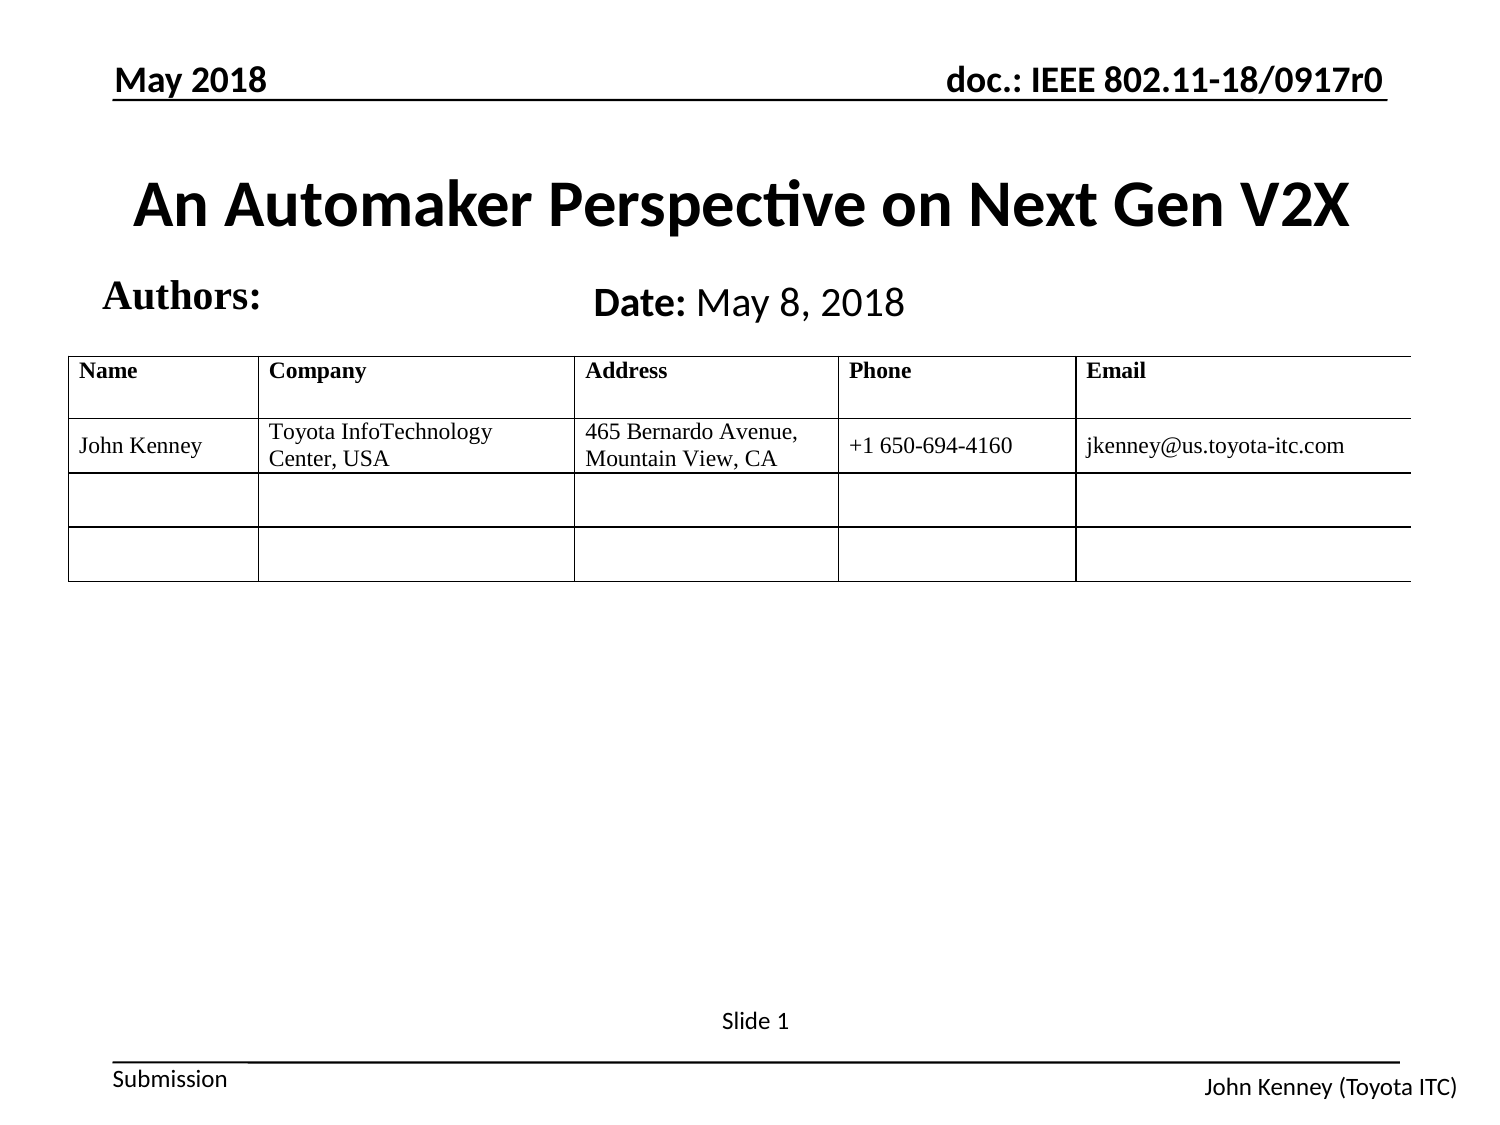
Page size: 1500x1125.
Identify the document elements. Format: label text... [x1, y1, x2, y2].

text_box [53, 355, 1412, 1031]
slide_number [114, 54, 270, 101]
list Date: May 8, 2018 [112, 267, 1388, 354]
footer John Kenney (Toyota ITC) [1202, 1070, 1459, 1125]
title An Automaker Perspective on Next Gen V2X [112, 112, 1388, 267]
text_box Authors: [87, 260, 325, 323]
